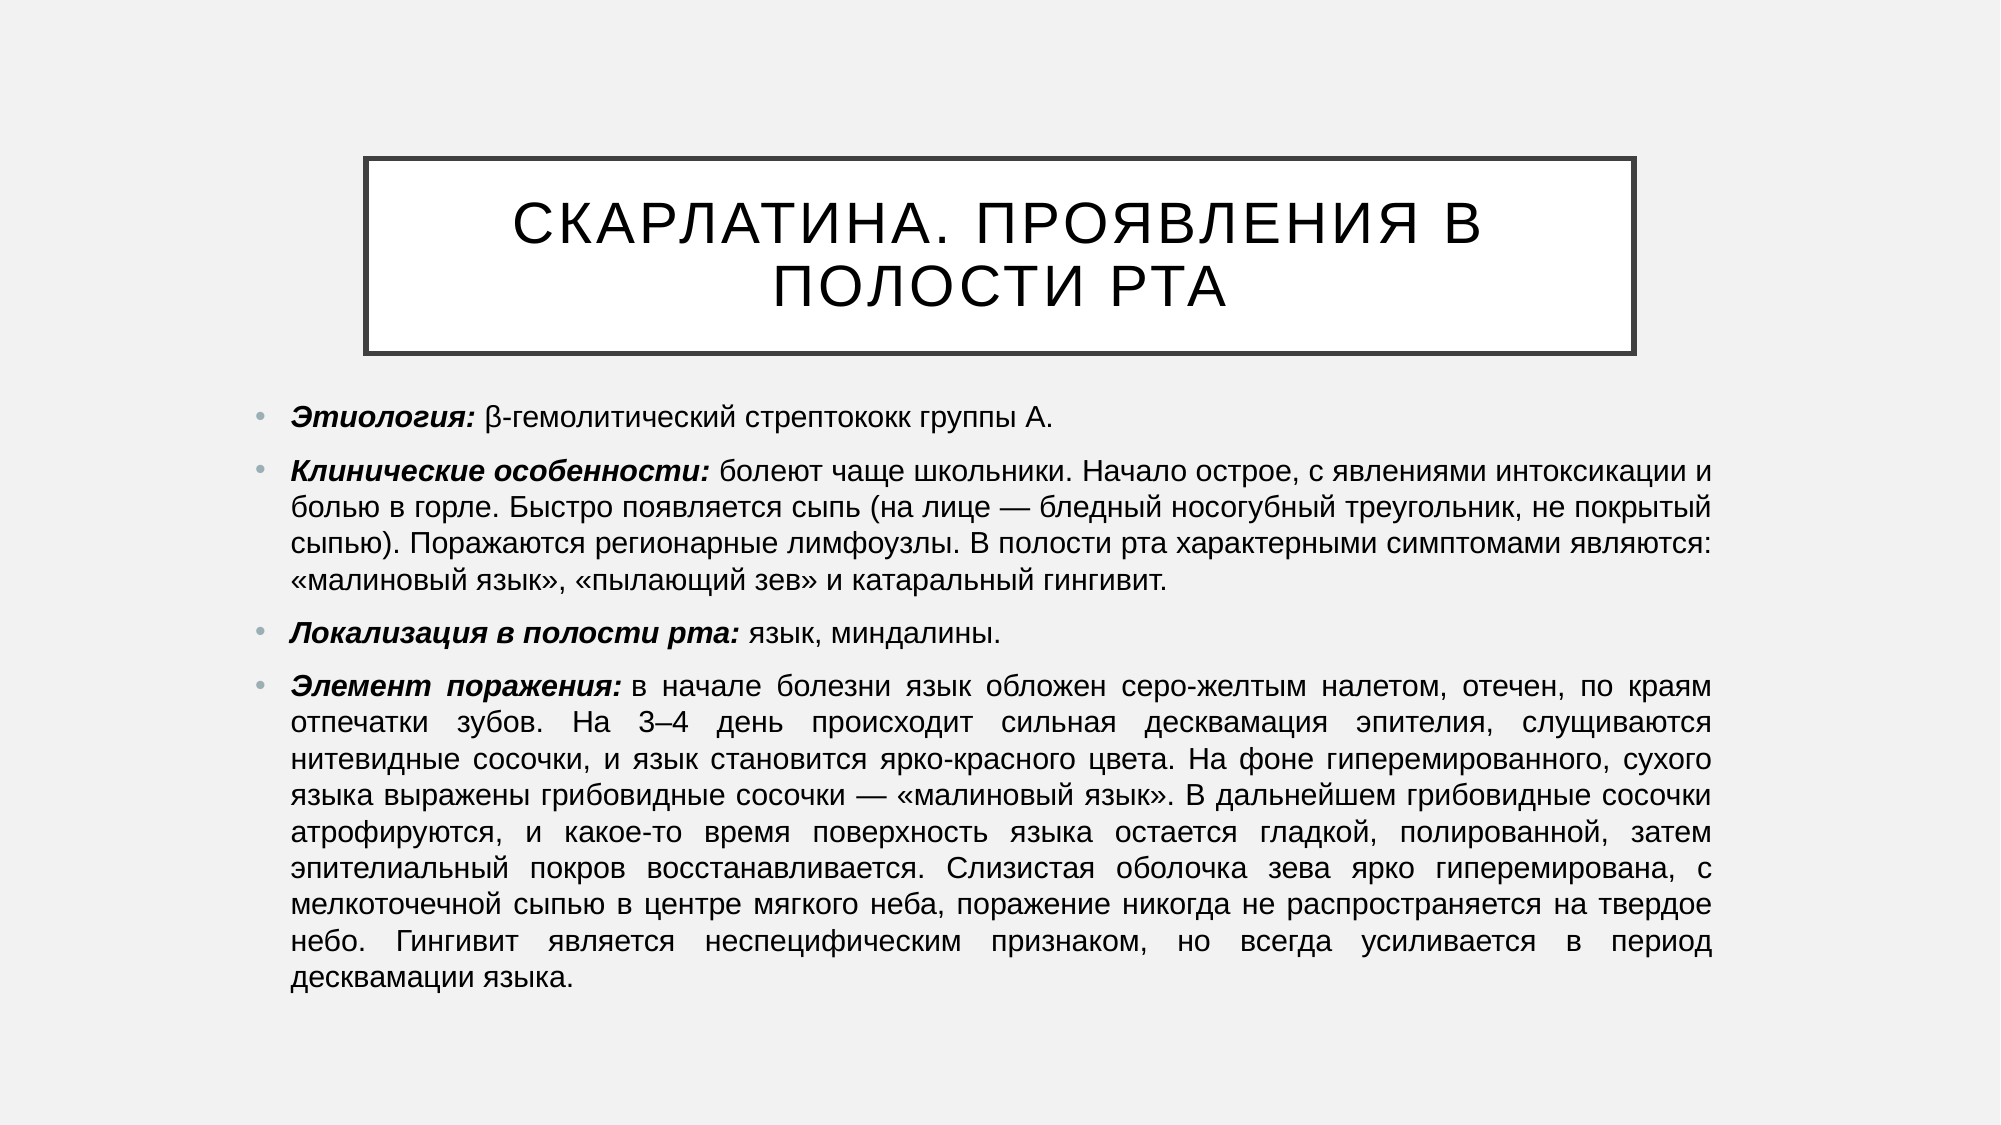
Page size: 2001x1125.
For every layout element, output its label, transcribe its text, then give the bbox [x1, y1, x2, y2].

list Этиология: β-гемолитический стрептококк группы А. Клинические особенности: болеют чаще школьники. Начало острое, с явлениями интоксикации и болью в горле. Быстро появляется сыпь (на лице — бледный носогубный треугольник, не покрытый сыпью). Поражаются регионарные лимфоузлы. В полости рта характерными симптомами являются: «малиновый язык», «пылающий зев» и катаральный гингивит. Локализация в полости рта: язык, миндалины. Элемент поражения: в начале болезни язык обложен серо-желтым налетом, отечен, по краям отпечатки зубов. На 3–4 день происходит сильная десквамация эпителия, слущиваются нитевидные сосочки, и язык становится ярко-красного цвета. На фоне гиперемированного, сухого языка выражены грибовидные сосочки — «малиновый язык». В дальнейшем грибовидные сосочки атрофируются, и какое-то время поверхность языка остается гладкой, полированной, затем эпителиальный покров восстанавливается. Слизистая оболочка зева ярко гиперемирована, с мелкоточечной сыпью в центре мягкого неба, поражение никогда не распространяется на твердое небо. Гингивит является неспецифическим признаком, но всегда усиливается в период десквамации языка. [240, 389, 1728, 1010]
title Скарлатина. Проявления в полости рта [363, 156, 1637, 356]
